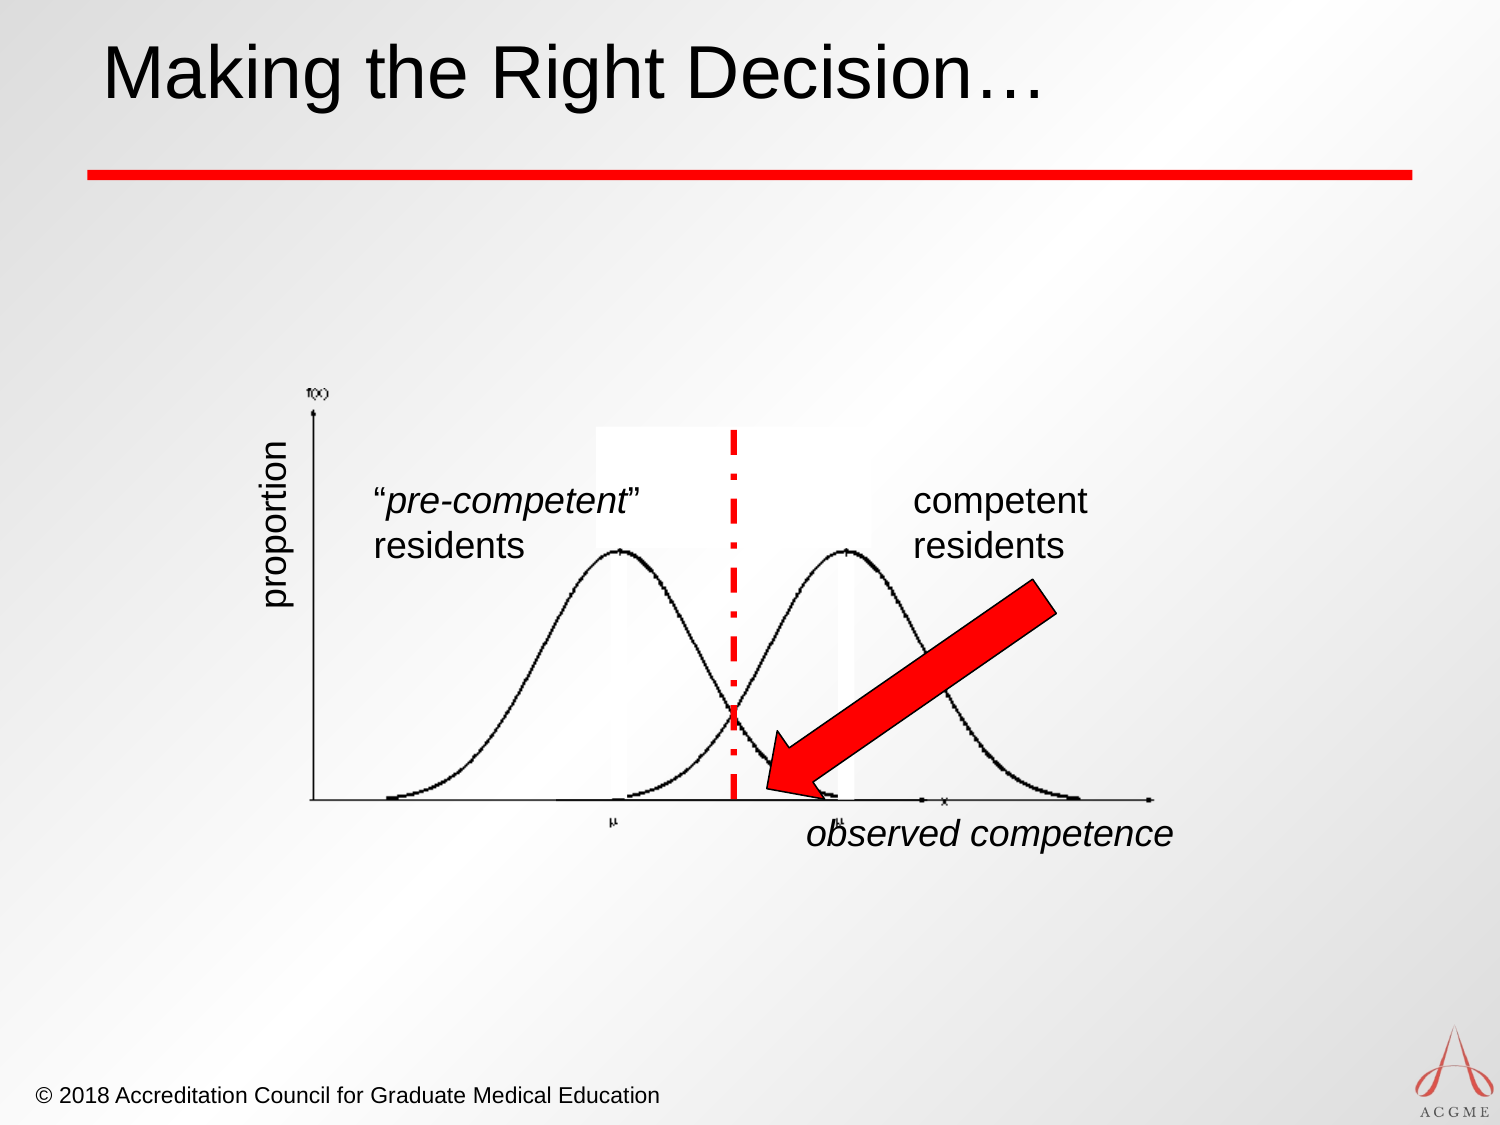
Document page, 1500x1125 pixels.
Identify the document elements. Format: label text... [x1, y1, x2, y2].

text_box proportion [241, 426, 296, 624]
text_box observed competence [791, 801, 1189, 862]
picture [301, 388, 1156, 835]
title Making the Right Decision… [87, 0, 1438, 163]
